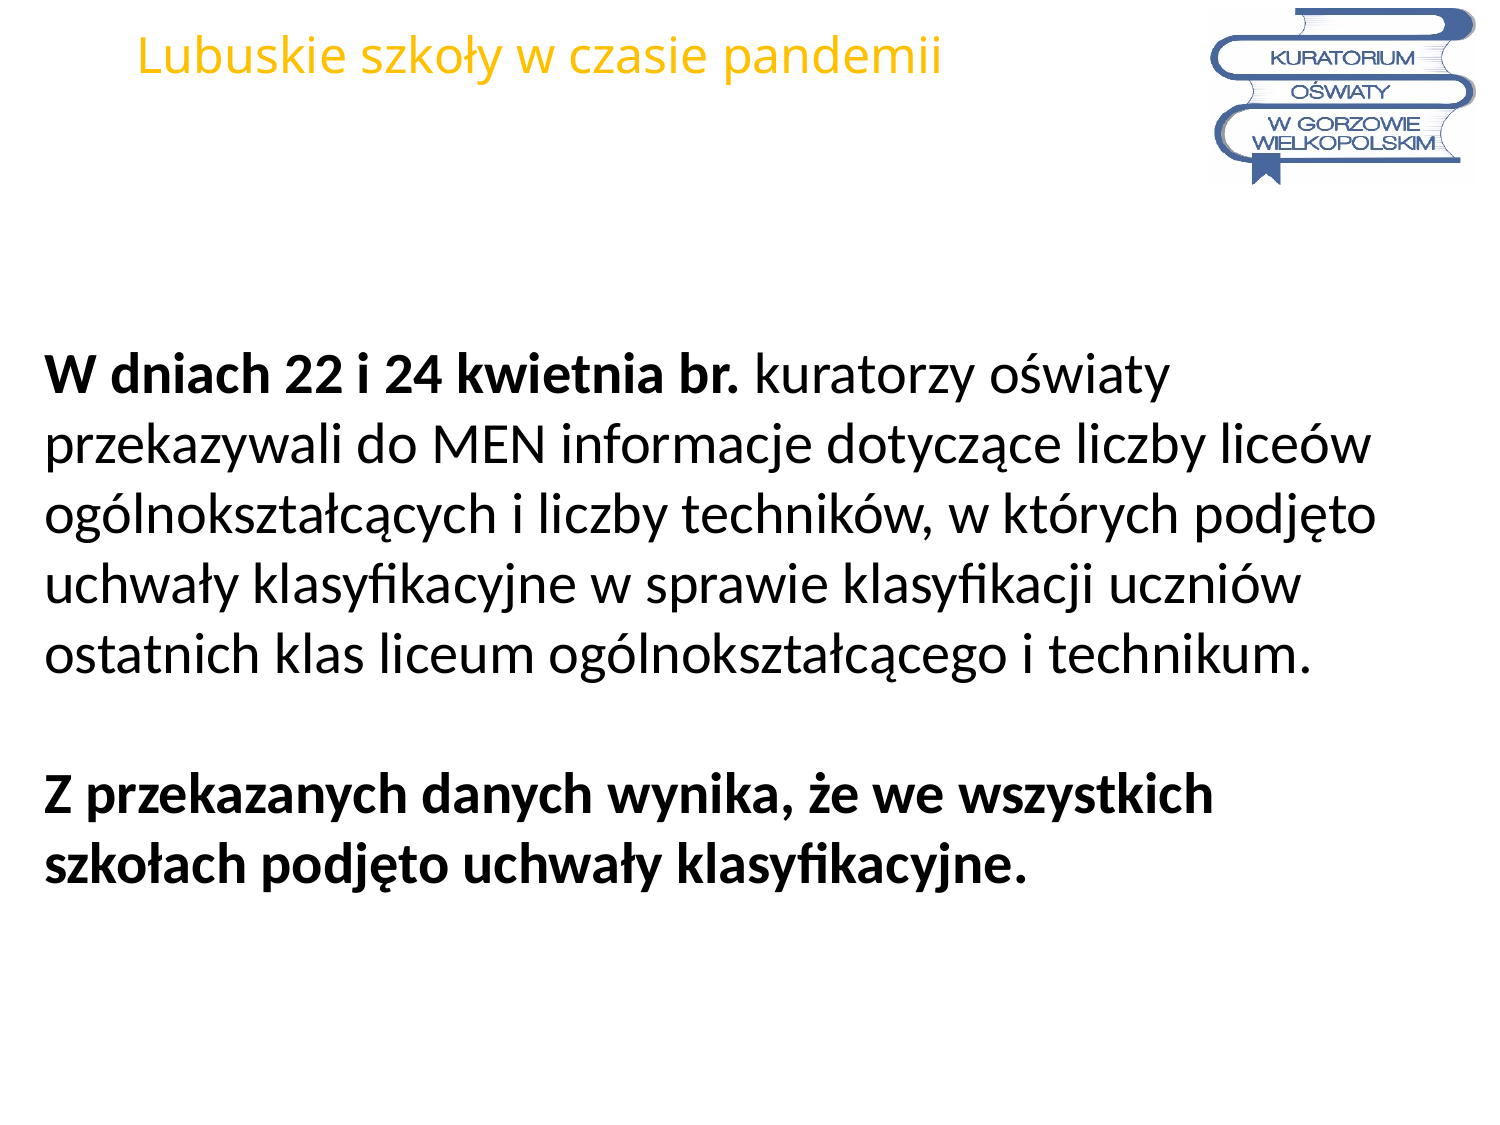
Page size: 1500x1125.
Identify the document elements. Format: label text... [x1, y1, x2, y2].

title Lubuskie szkoły w czasie pandemii [0, 0, 1094, 108]
text_box W dniach 22 i 24 kwietnia br. kuratorzy oświaty przekazywali do MEN informacje dotyczące liczby liceów ogólnokształcących i liczby techników, w których podjęto uchwały klasyfikacyjne w sprawie klasyfikacji uczniów ostatnich klas liceum ogólnokształcącego i technikum. Z przekazanych danych wynika, że we wszystkich szkołach podjęto uchwały klasyfikacyjne. [29, 327, 1436, 903]
picture [1209, 8, 1476, 185]
